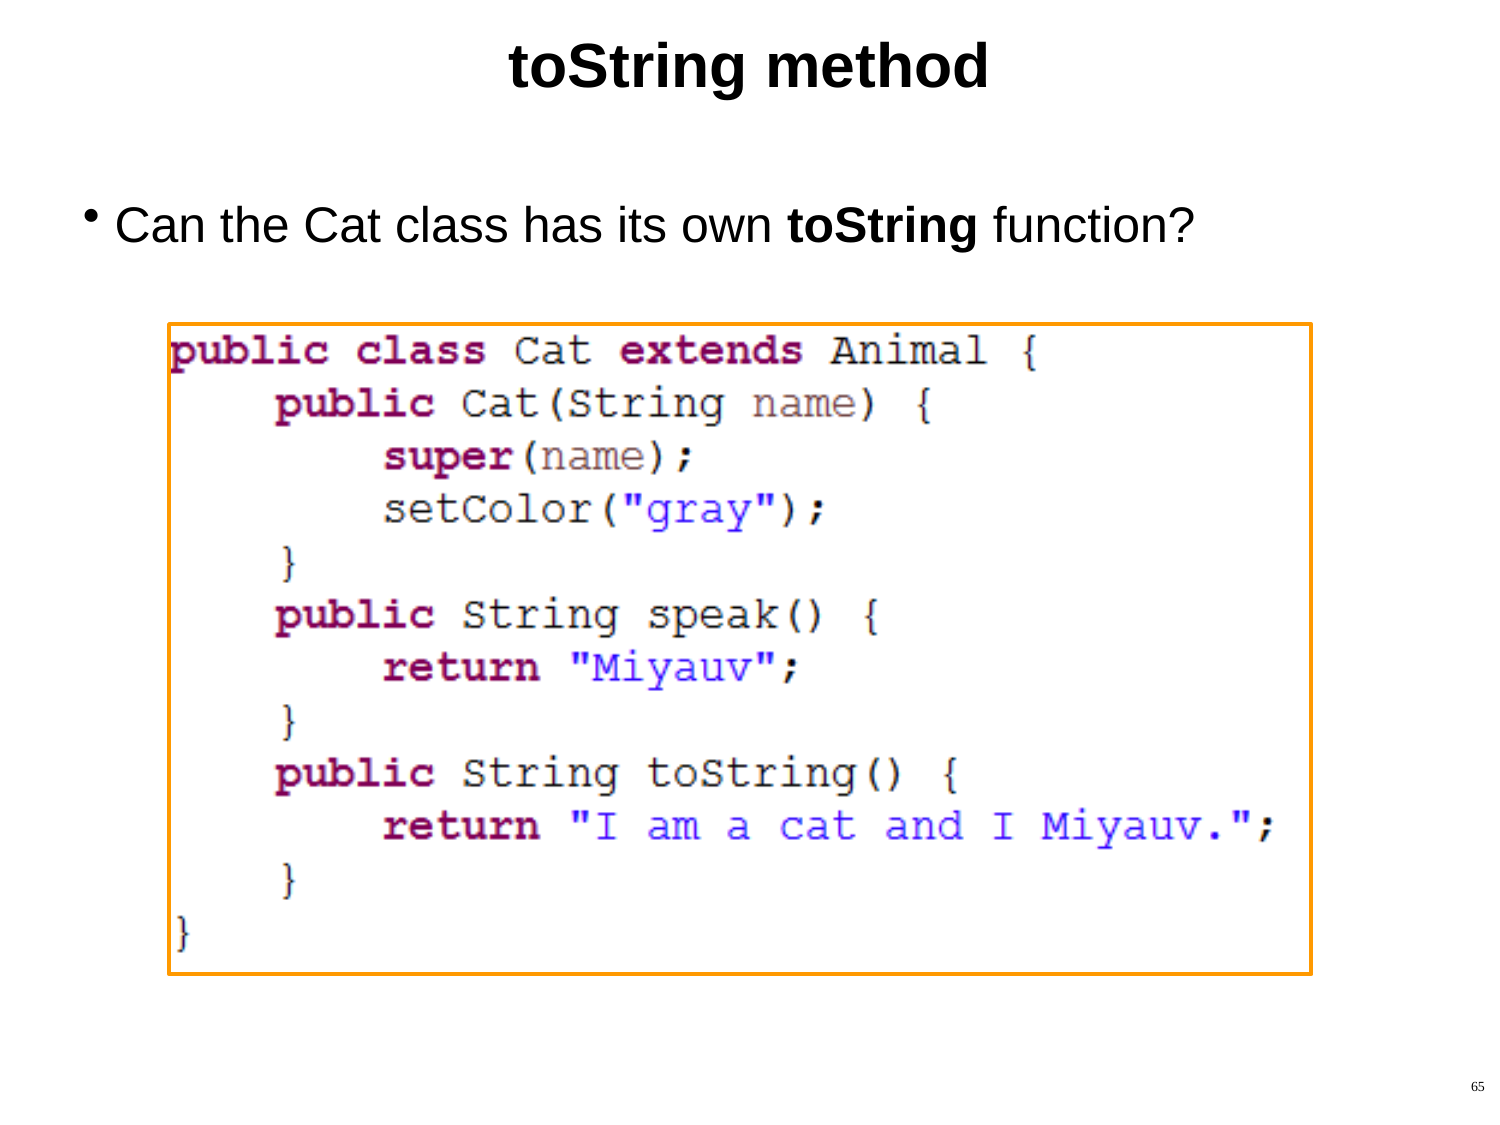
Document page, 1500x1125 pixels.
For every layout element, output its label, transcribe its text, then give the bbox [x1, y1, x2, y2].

list Can the Cat class has its own toString function? [67, 184, 1442, 1071]
slide_number 65 [1186, 1069, 1500, 1125]
picture [170, 325, 1310, 973]
title toString method [0, 0, 1500, 126]
